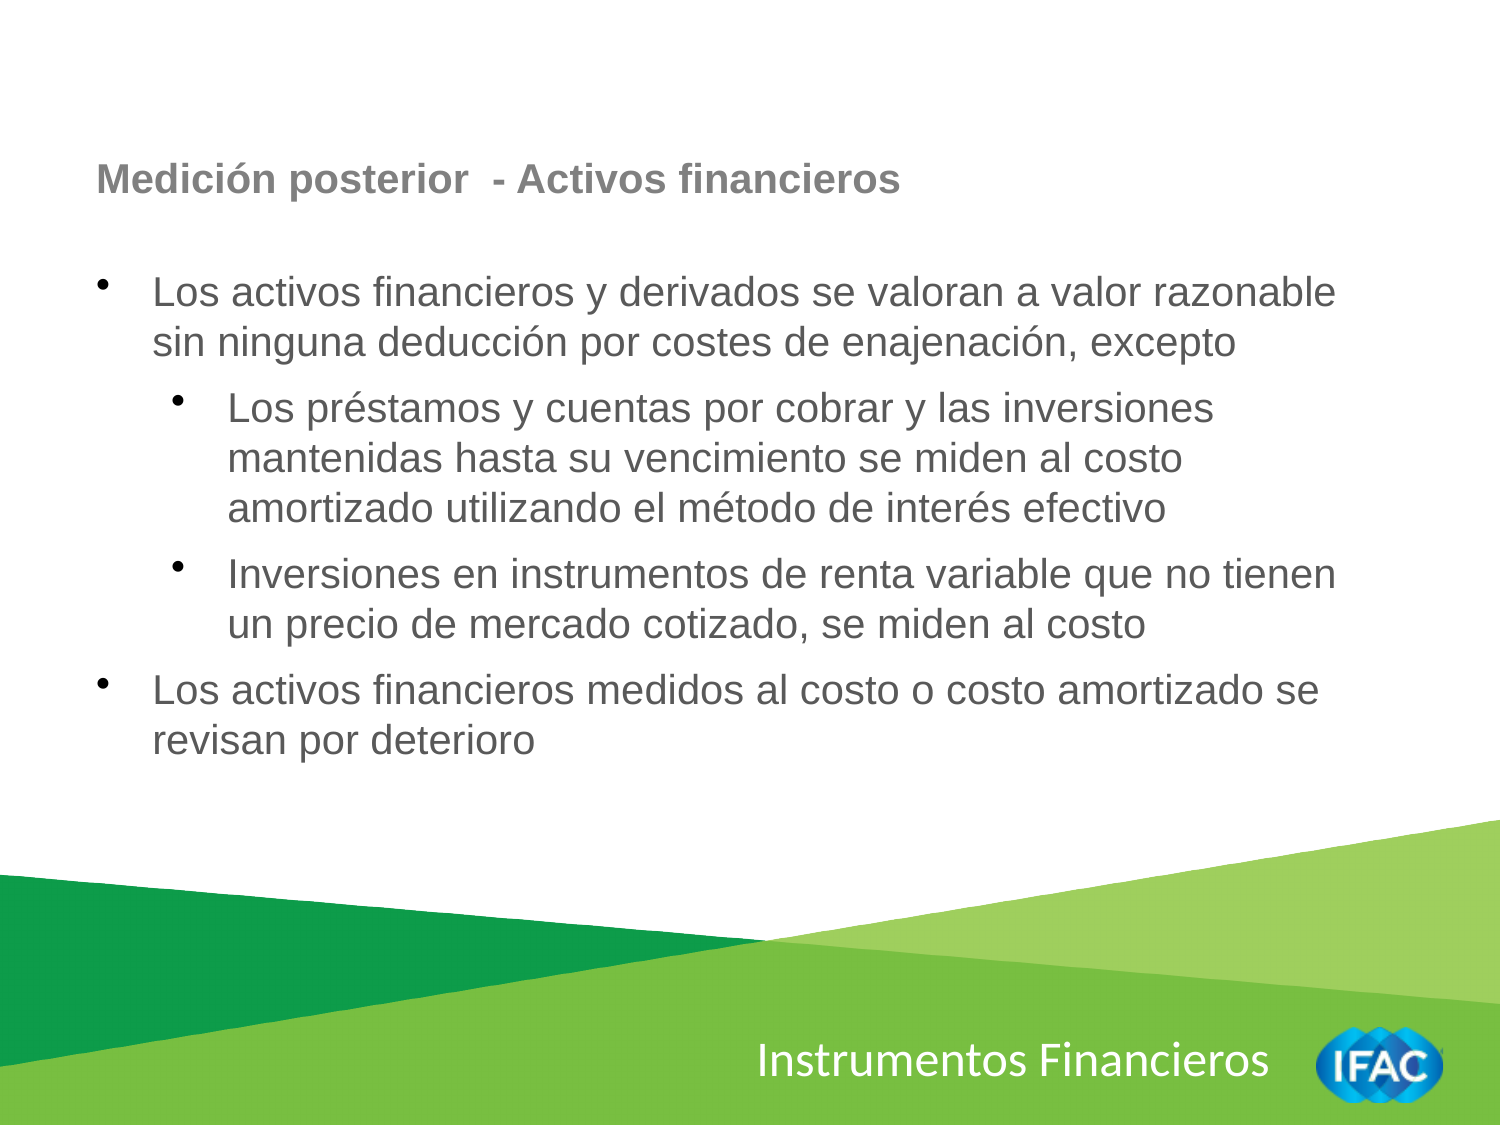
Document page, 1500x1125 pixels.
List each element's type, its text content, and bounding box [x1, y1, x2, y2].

text_box Medición posterior - Activos financieros Los activos financieros y derivados se valoran a valor razonable sin ninguna deducción por costes de enajenación, excepto Los préstamos y cuentas por cobrar y las inversiones mantenidas hasta su vencimiento se miden al costo amortizado utilizando el método de interés efectivo Inversiones en instrumentos de renta variable que no tienen un precio de mercado cotizado, se miden al costo Los activos financieros medidos al costo o costo amortizado se revisan por deterioro [81, 144, 1409, 950]
text_box Instrumentos Financieros [87, 1018, 1296, 1094]
picture [0, 442, 1500, 1125]
